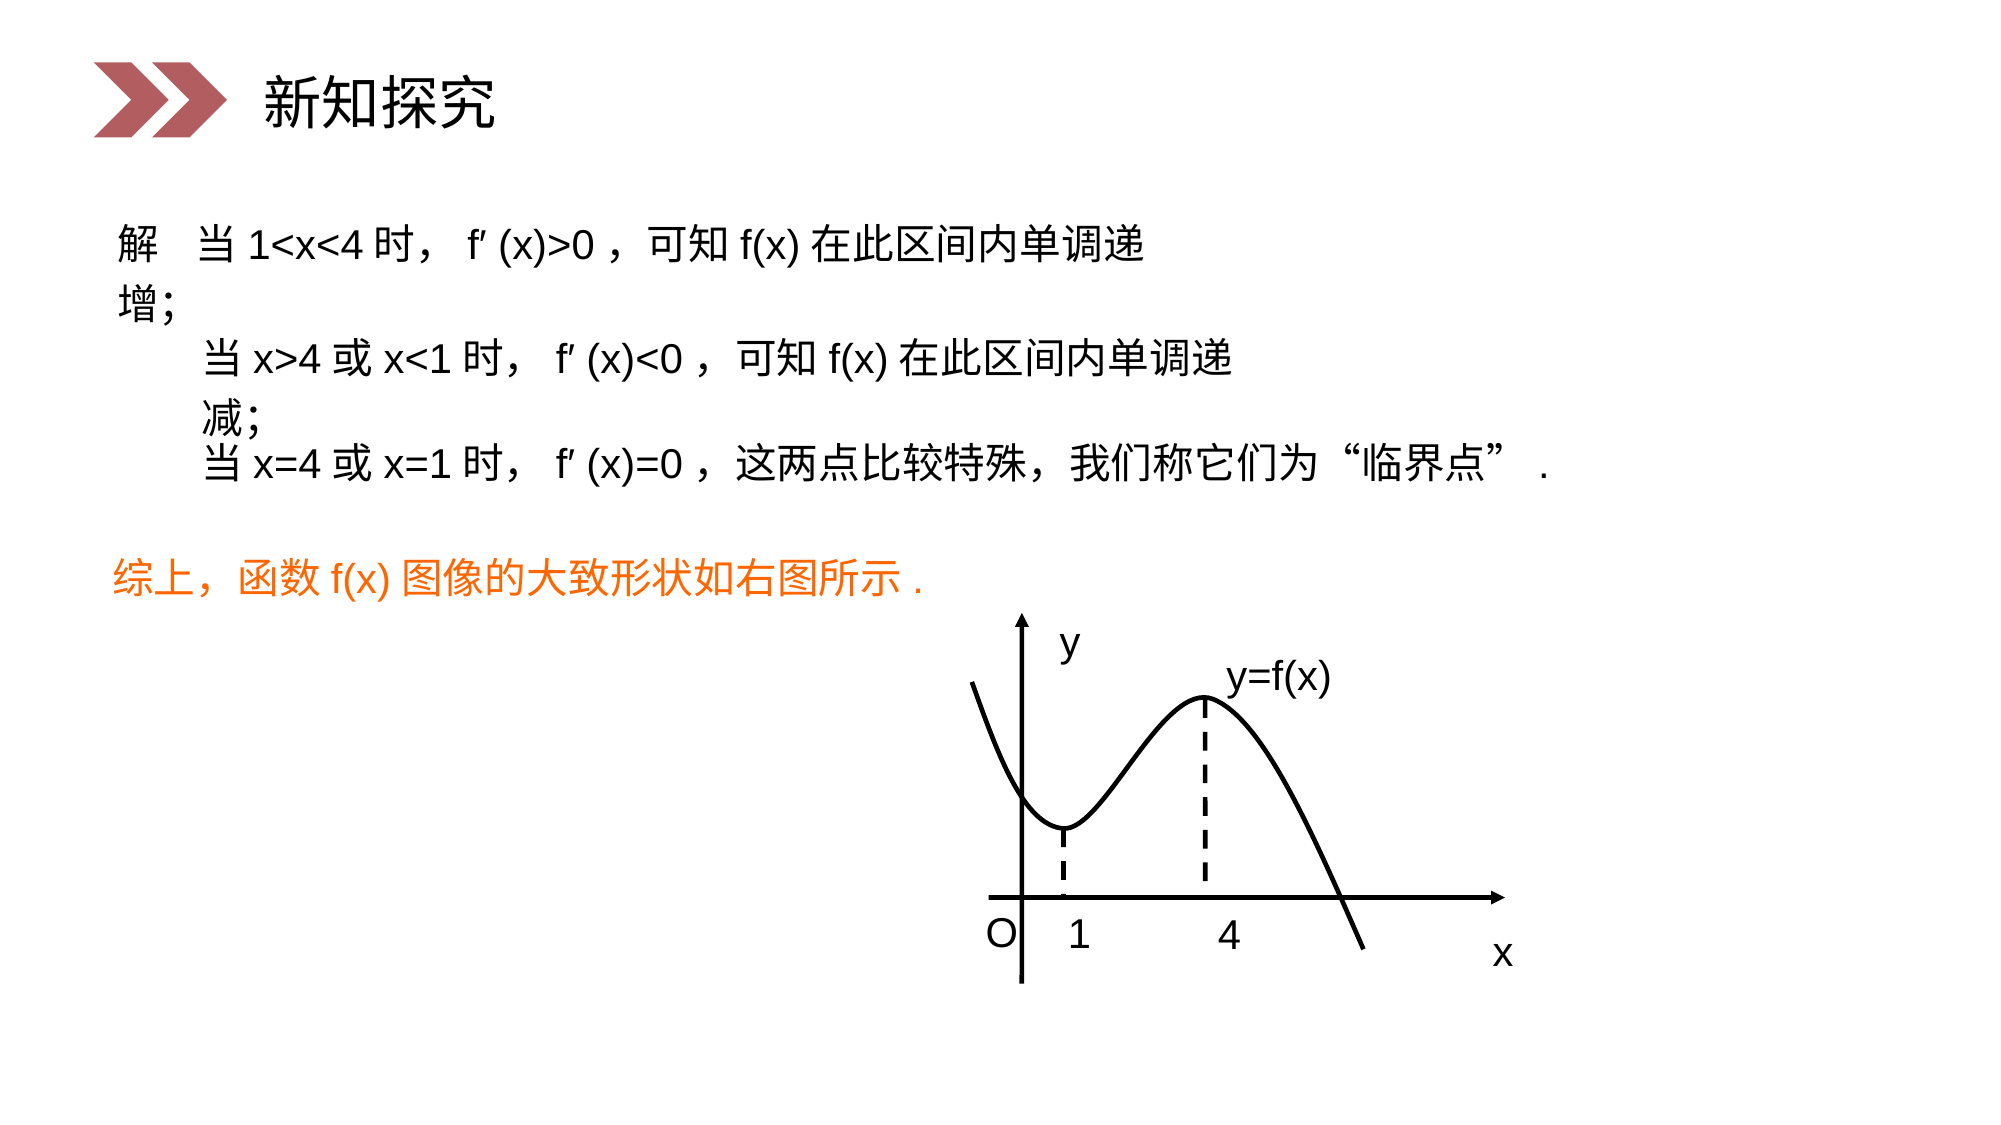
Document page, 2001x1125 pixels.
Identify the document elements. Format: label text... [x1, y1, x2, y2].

text_box 当x>4或x<1时，f′ (x)<0，可知f(x)在此区间内单调递减； [186, 313, 1250, 419]
text_box 解 当1<x<4时，f′ (x)>0，可知f(x)在此区间内单调递增； [102, 200, 1166, 336]
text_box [970, 606, 1529, 984]
text_box 当x=4或x=1时，f′ (x)=0，这两点比较特殊，我们称它们为“临界点”. [186, 419, 1655, 495]
text_box 新知探究 [248, 66, 1088, 137]
text_box 综上，函数f(x)图像的大致形状如右图所示. [22, 544, 1794, 609]
